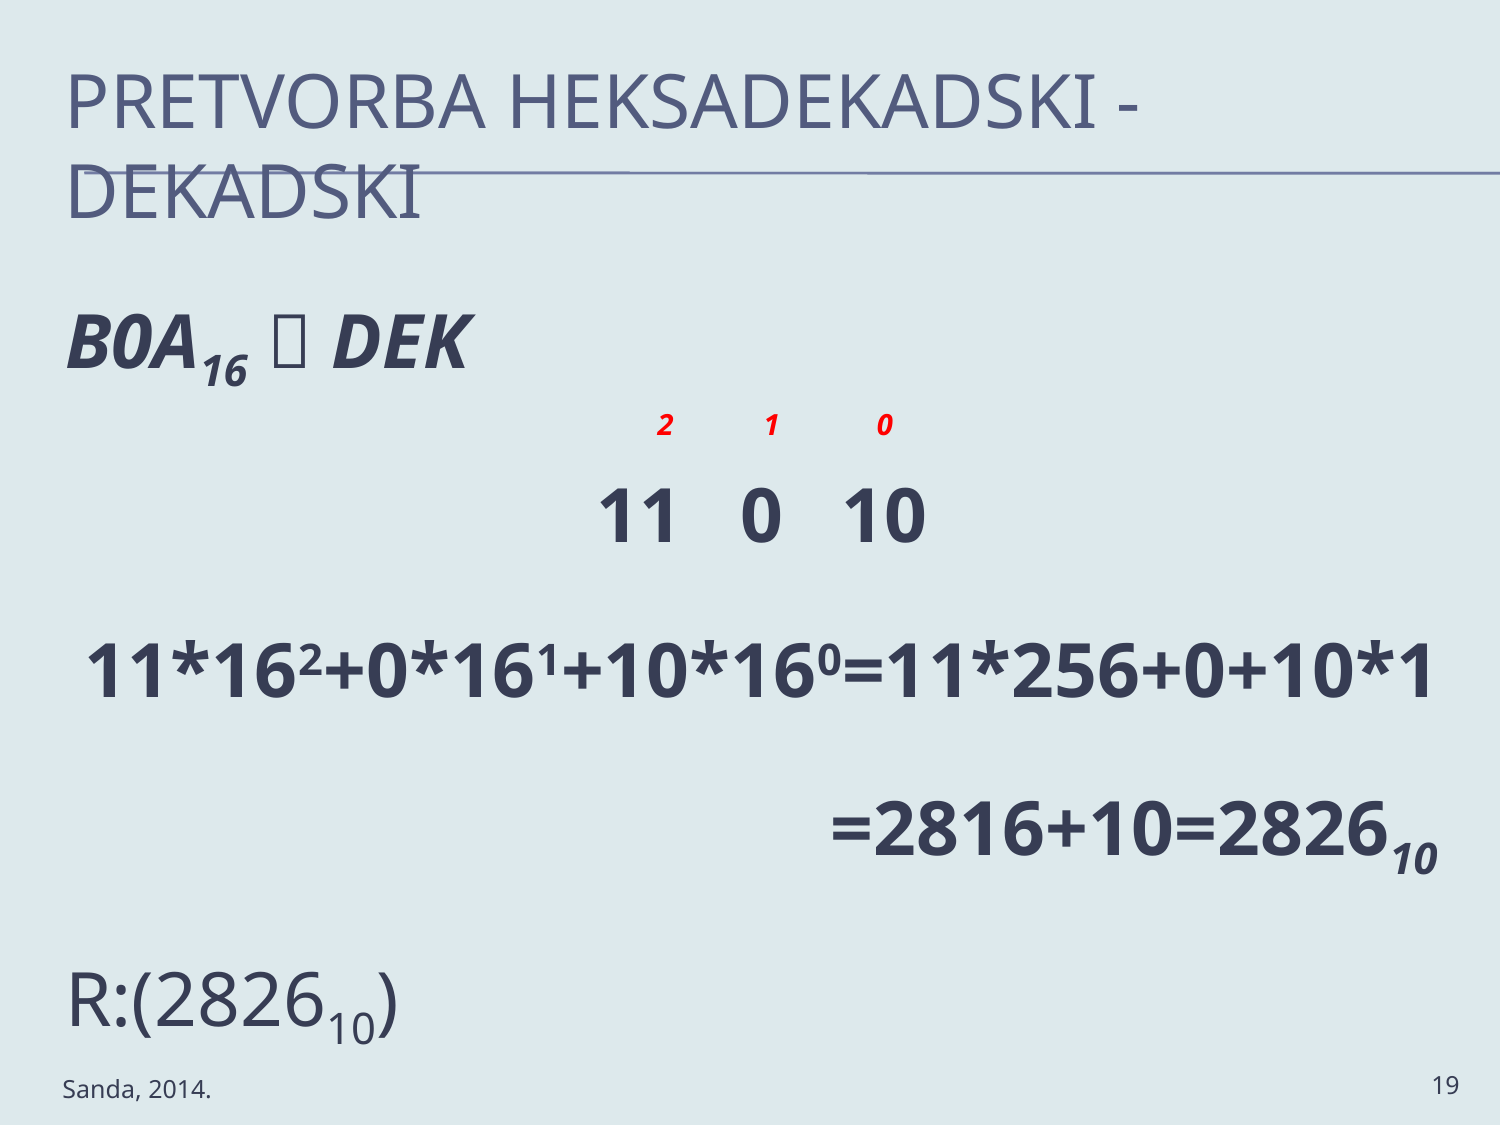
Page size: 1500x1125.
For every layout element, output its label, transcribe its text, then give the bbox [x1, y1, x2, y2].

title Pretvorba heksadekadski - dekadski [50, 75, 1475, 213]
footer Sanda, 2014. [0, 1065, 227, 1125]
list B0A16  DEK 2 1 0 11 0 10 11*162+0*161+10*160=11*256+0+10*1 =2816+10=282610 R:(282610) [49, 254, 1476, 998]
slide_number 19 [1350, 1061, 1475, 1103]
